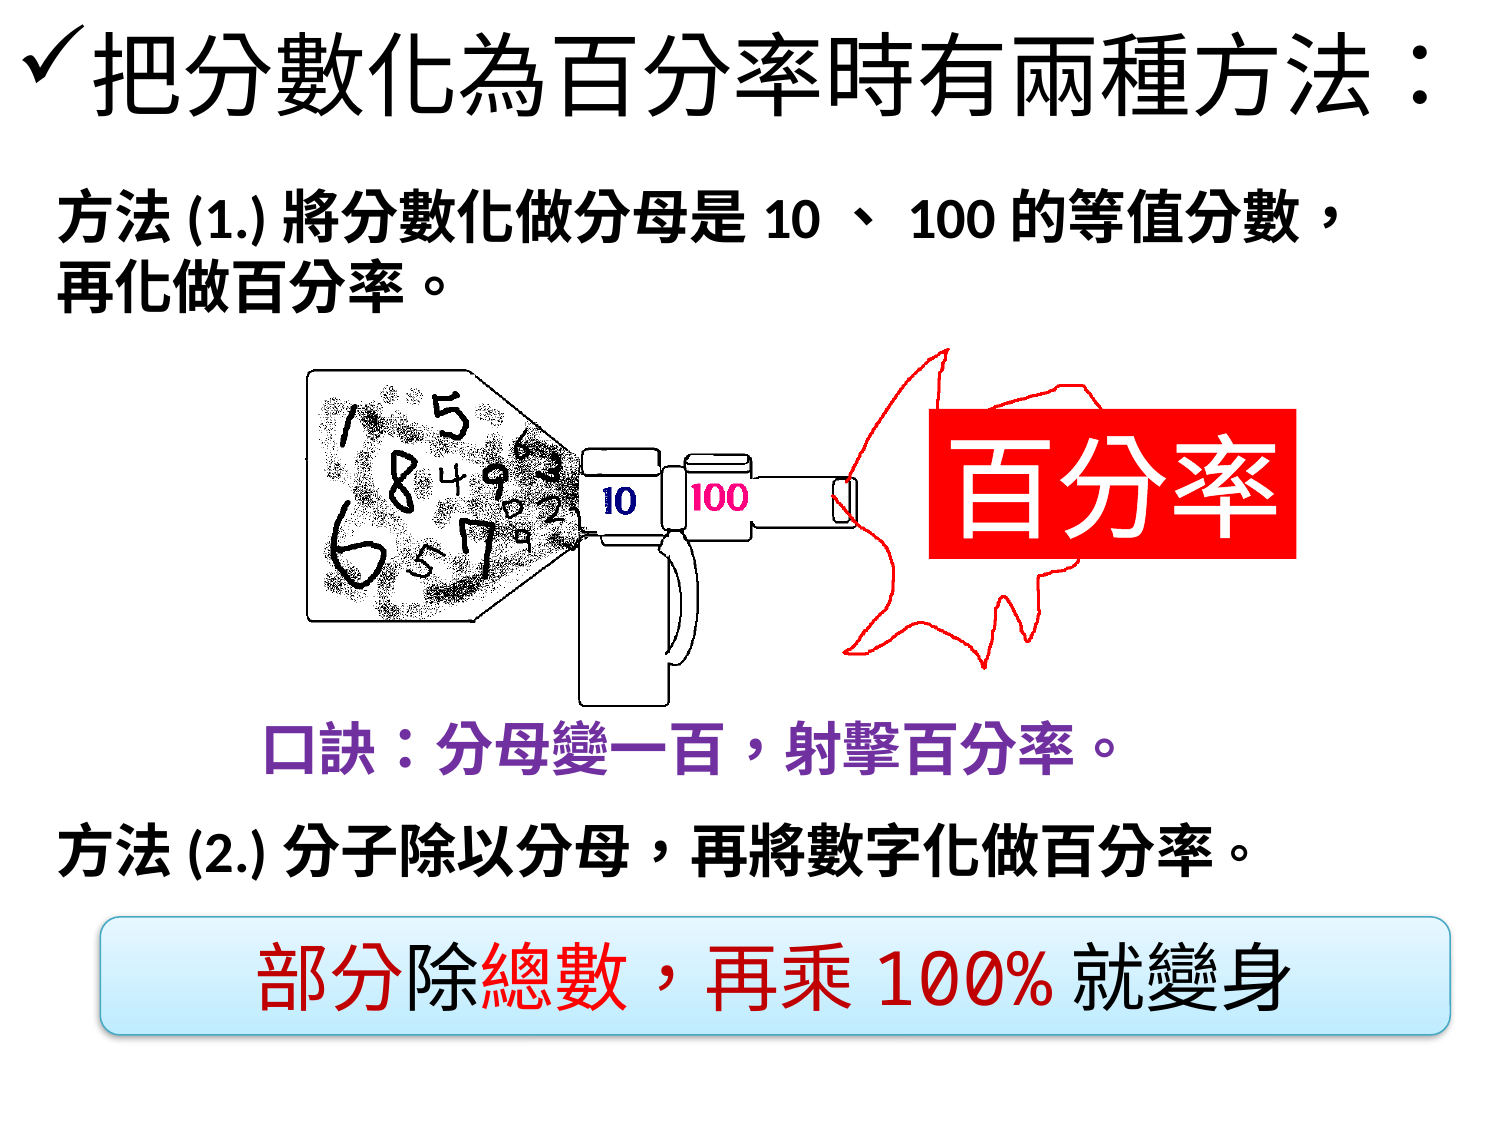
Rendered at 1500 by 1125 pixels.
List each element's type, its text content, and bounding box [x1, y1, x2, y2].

text_box 百分率 [1132, 408, 1297, 559]
picture [265, 337, 1129, 720]
text_box 把分數化為百分率時有兩種方法： [0, 0, 1500, 367]
text_box 方法(1.)將分數化做分母是10、100的等值分數，再化做百分率。 [41, 172, 1424, 328]
text_box 部分除總數，再乘100%就變身 [99, 916, 1452, 1036]
text_box 口訣：分母變一百，射擊百分率。 [218, 704, 1164, 789]
title 方法(2.)分子除以分母，再將數字化做百分率。 [41, 810, 1392, 998]
